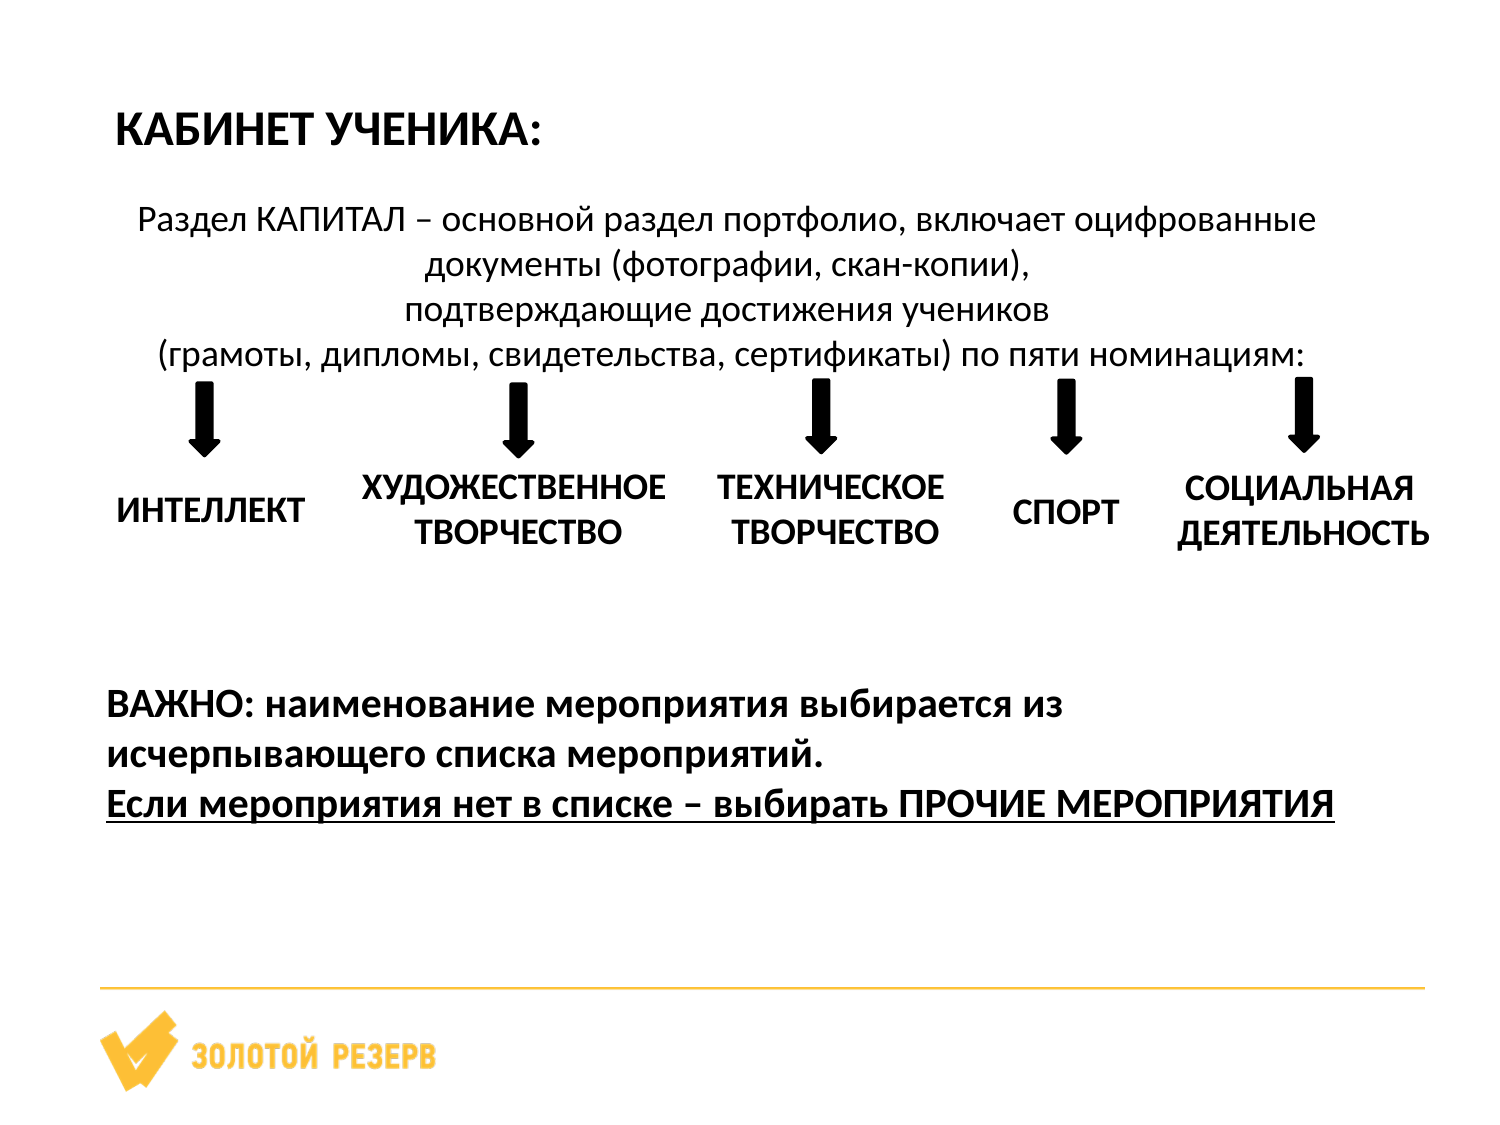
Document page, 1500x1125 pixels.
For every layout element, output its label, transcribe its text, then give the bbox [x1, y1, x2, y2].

text_box [805, 378, 838, 455]
title КАБИНЕТ УЧЕНИКА: [100, 78, 1270, 174]
text_box [502, 382, 535, 459]
text_box ТЕХНИЧЕСКОЕ ТВОРЧЕСТВО [702, 454, 969, 560]
text_box ВАЖНО: наименование мероприятия выбирается из исчерпывающего списка мероприятий. Если мероприятия нет в списке – выбирать ПРОЧИЕ МЕРОПРИЯТИЯ [91, 668, 1392, 834]
text_box [188, 381, 221, 458]
text_box [1050, 378, 1083, 455]
picture [100, 987, 1425, 1093]
text_box ХУДОЖЕСТВЕННОЕ ТВОРЧЕСТВО [347, 454, 690, 560]
text_box ИНТЕЛЛЕКТ [101, 477, 321, 538]
text_box СПОРТ [998, 479, 1135, 539]
text_box Раздел КАПИТАЛ – основной раздел портфолио, включает оцифрованные документы (фотографии, скан-копии), подтверждающие достижения учеников (грамоты, дипломы, свидетельства, сертификаты) по пяти номинациям: [122, 186, 1342, 472]
text_box [1288, 376, 1321, 453]
text_box СОЦИАЛЬНАЯ ДЕЯТЕЛЬНОСТЬ [1162, 455, 1446, 560]
